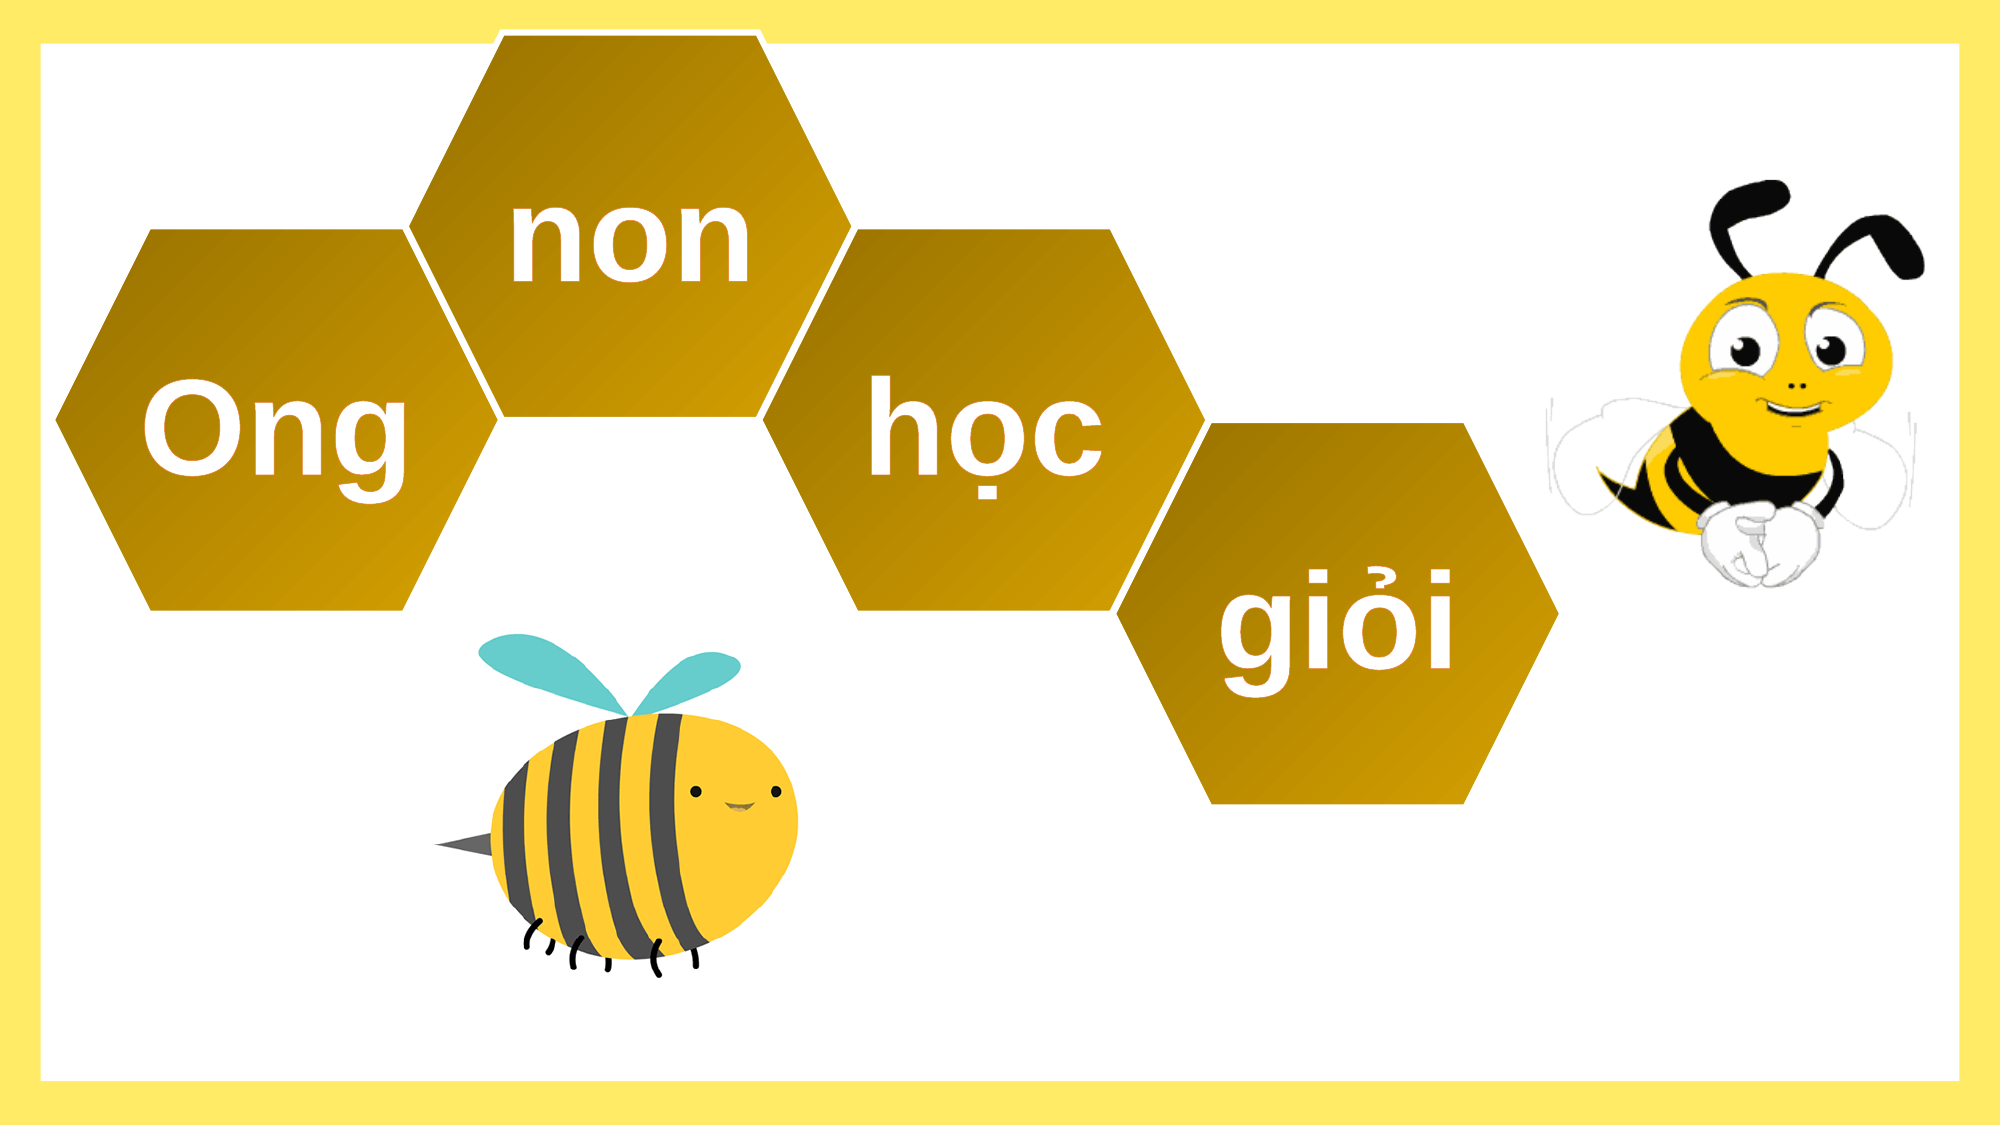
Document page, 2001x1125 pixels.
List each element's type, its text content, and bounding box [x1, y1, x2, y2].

text_box Ong [50, 225, 502, 615]
text_box học [757, 225, 1210, 615]
text_box giỏi [1112, 418, 1564, 809]
picture [1499, 144, 1969, 614]
text_box non [404, 31, 856, 421]
picture [399, 563, 835, 1001]
